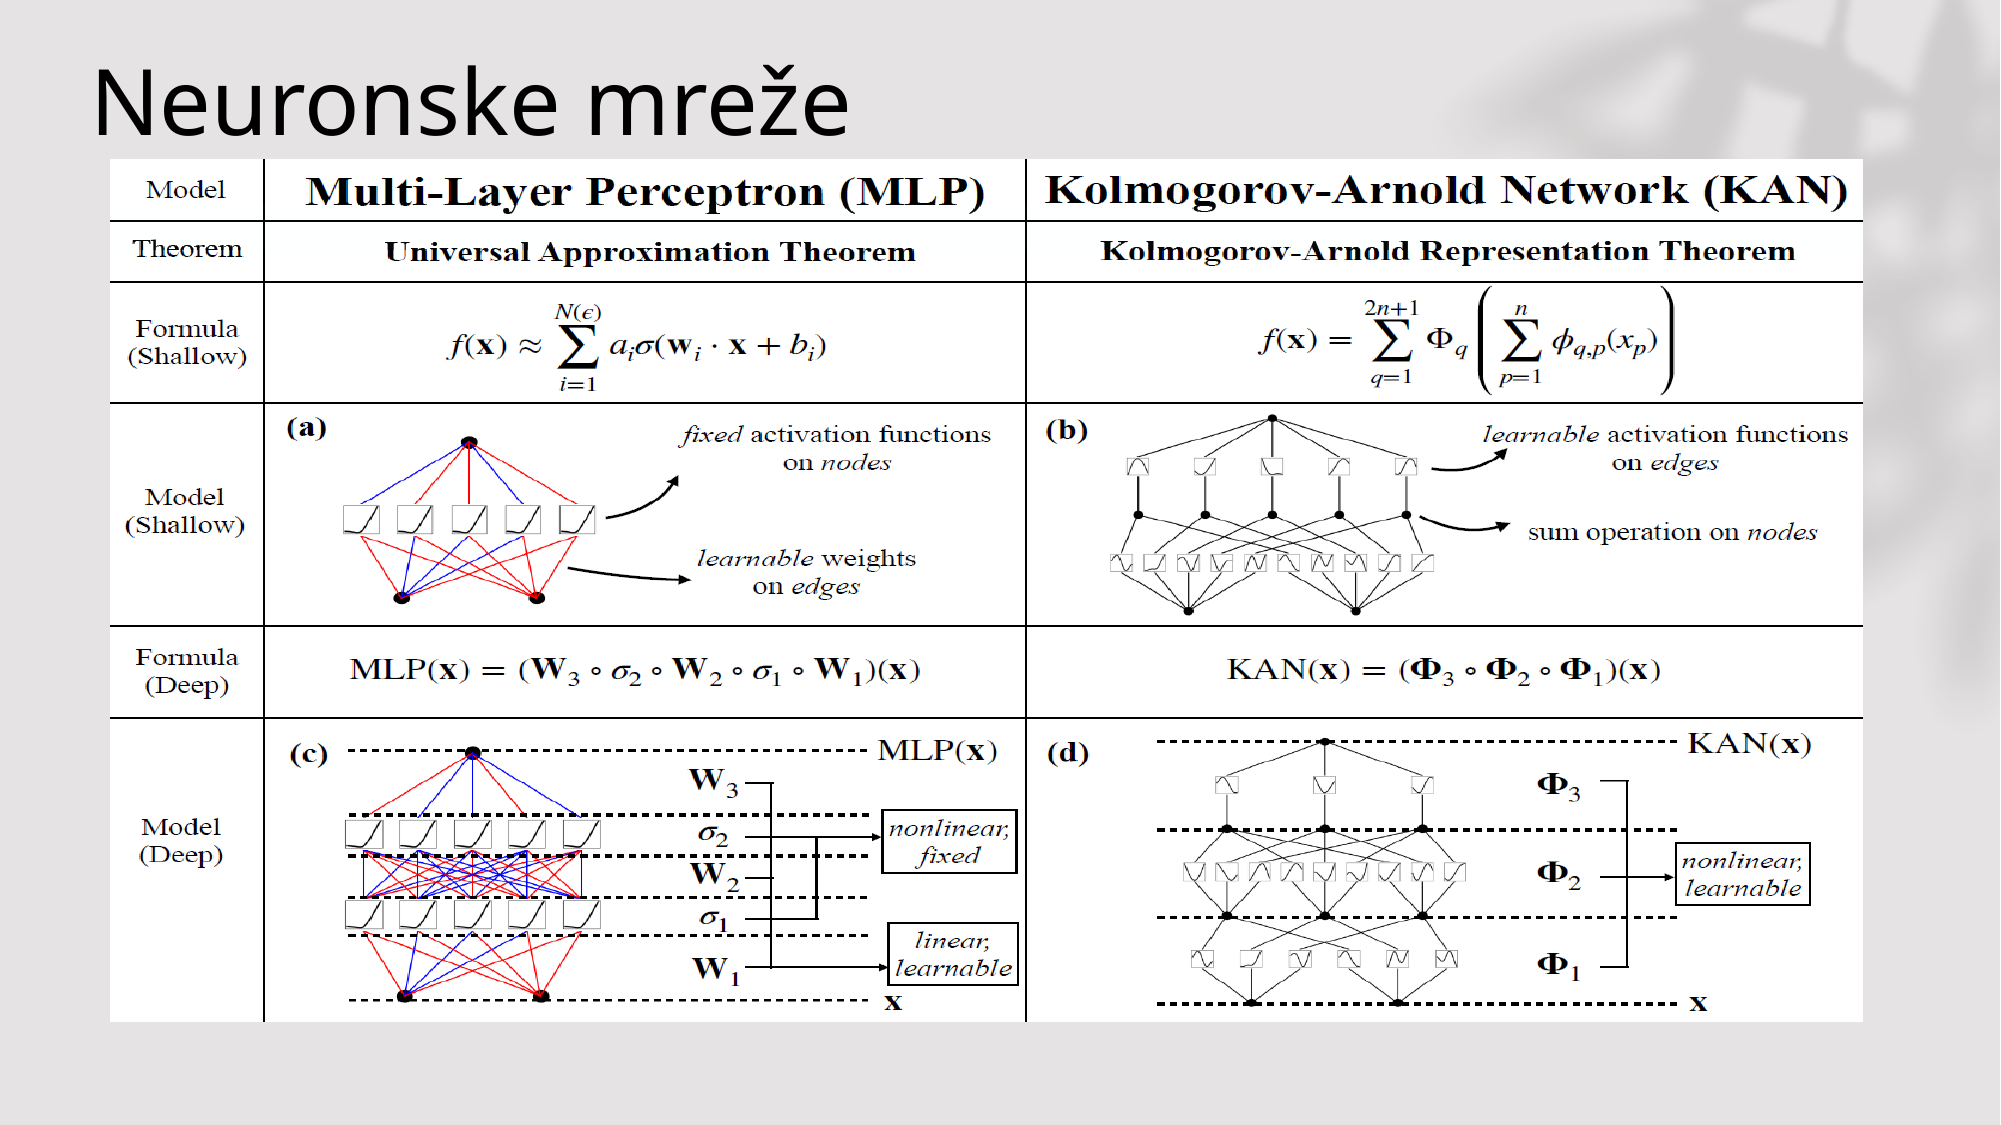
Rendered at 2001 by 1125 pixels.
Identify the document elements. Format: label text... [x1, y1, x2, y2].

title Neuronske mreže [75, 0, 1863, 208]
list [110, 159, 1863, 1022]
